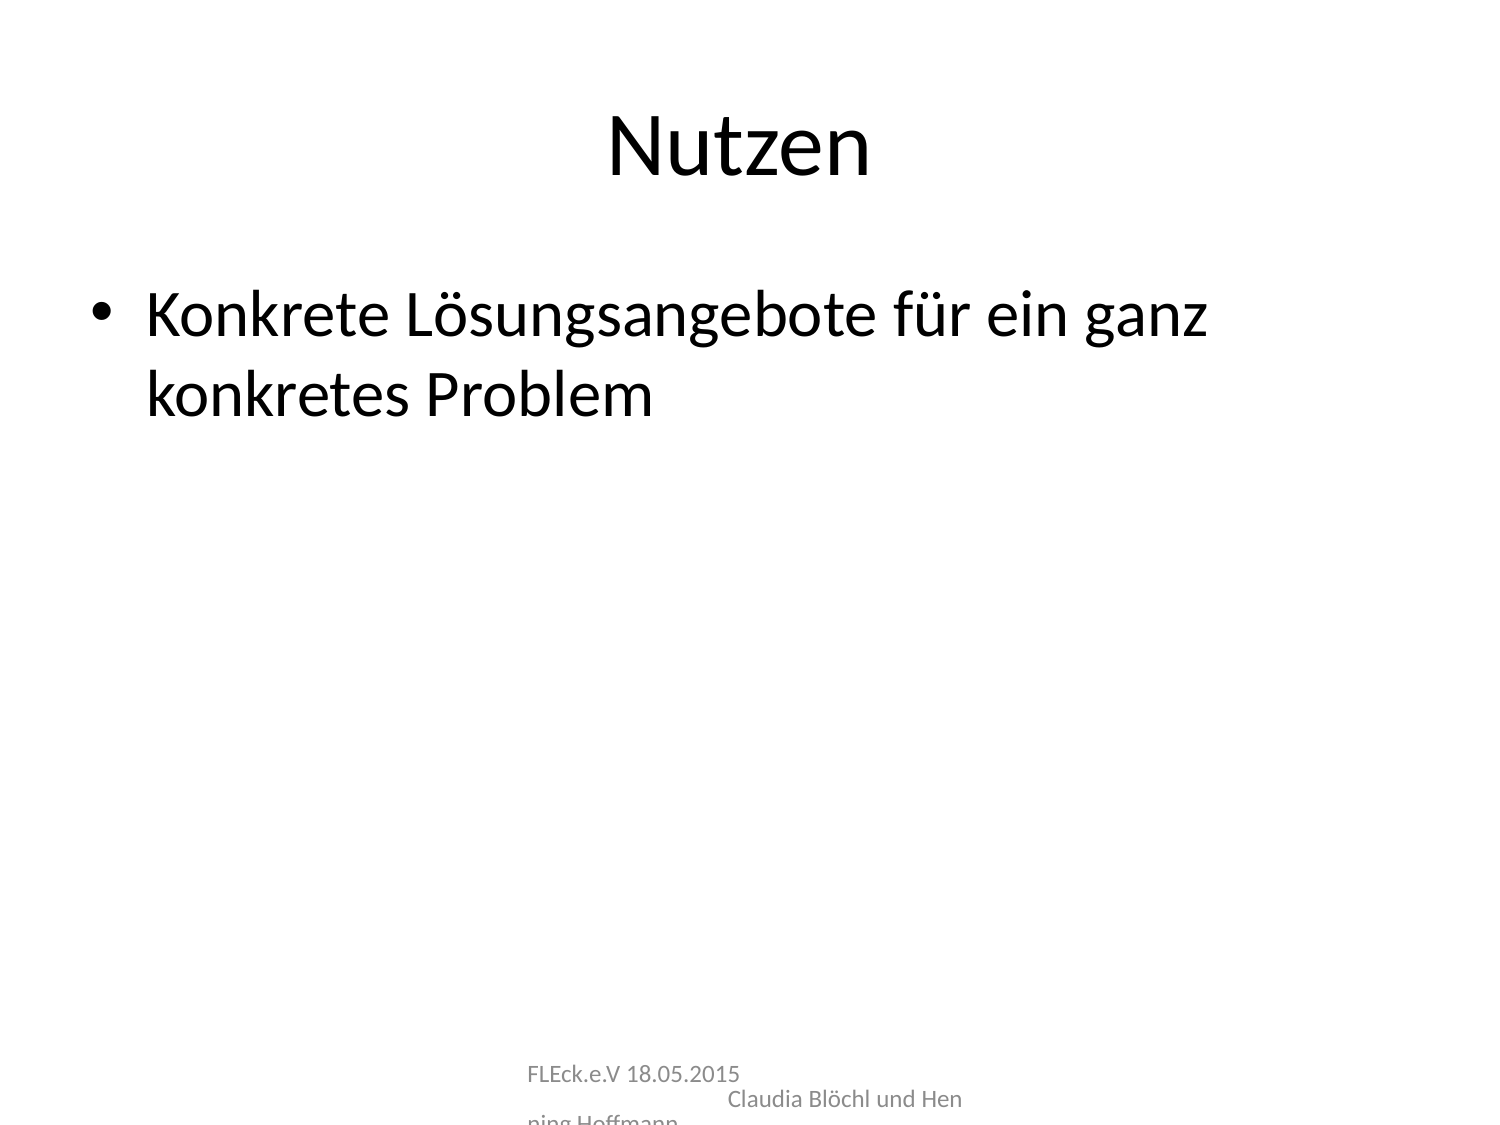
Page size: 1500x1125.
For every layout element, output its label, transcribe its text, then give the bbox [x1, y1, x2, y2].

title Nutzen [75, 45, 1425, 233]
footer FLEck.e.V 18.05.2015 Claudia Blöchl und Henning Hoffmann [512, 1042, 988, 1103]
list Konkrete Lösungsangebote für ein ganz konkretes Problem [75, 262, 1425, 1005]
